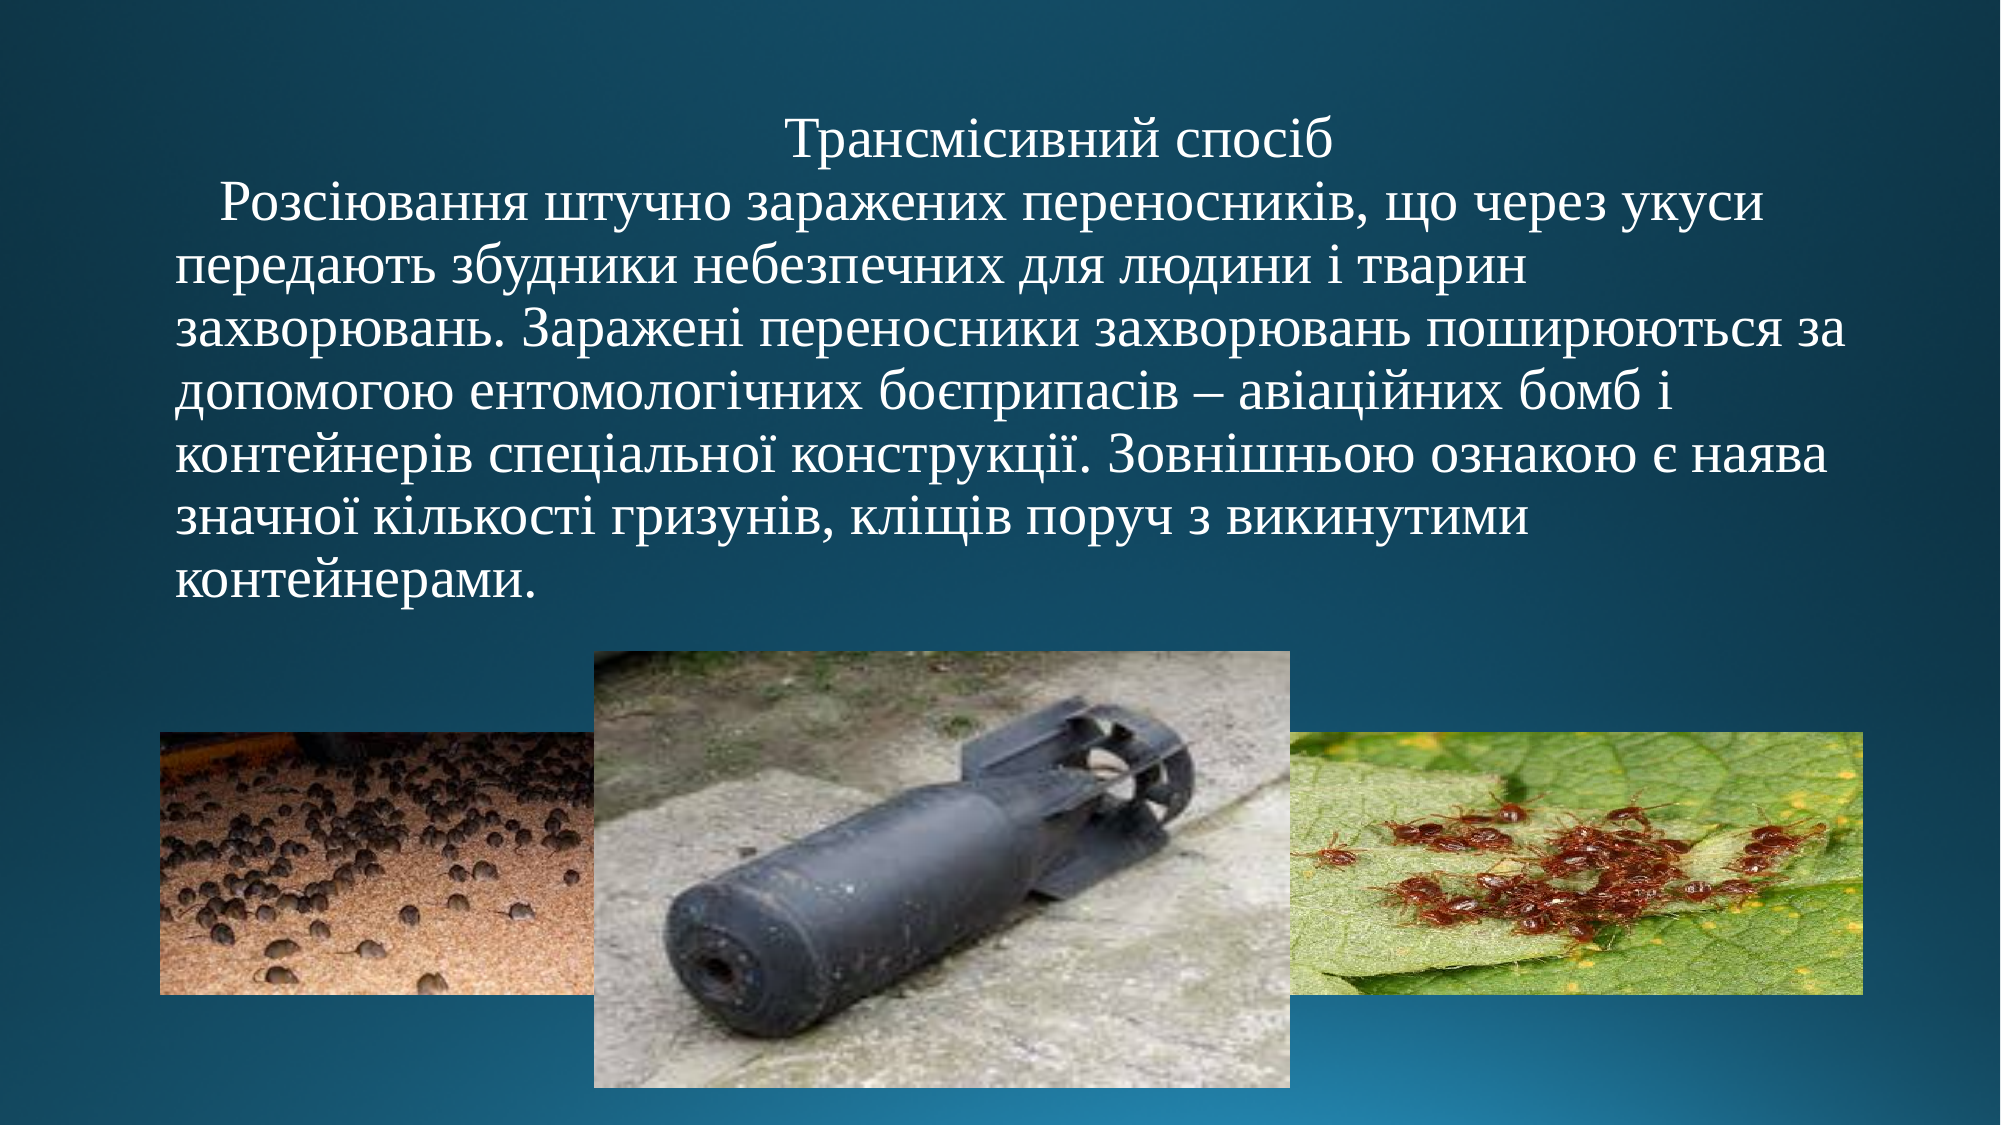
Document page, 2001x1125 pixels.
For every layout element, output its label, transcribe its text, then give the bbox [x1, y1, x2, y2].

picture [0, 0, 2001, 1125]
title Трансмісивний спосіб Розсіювання штучно заражених переносників, що через укуси передають збудники небезпечних для людини і тварин захворювань. Заражені переносники захворювань поширюються за допомогою ентомологічних боєприпасів – авіаційних бомб і контейнерів спеціальної конструкції. Зовнішньою ознакою є наява значної кількості гризунів, кліщів поруч з викинутими контейнерами. [160, 88, 1863, 630]
